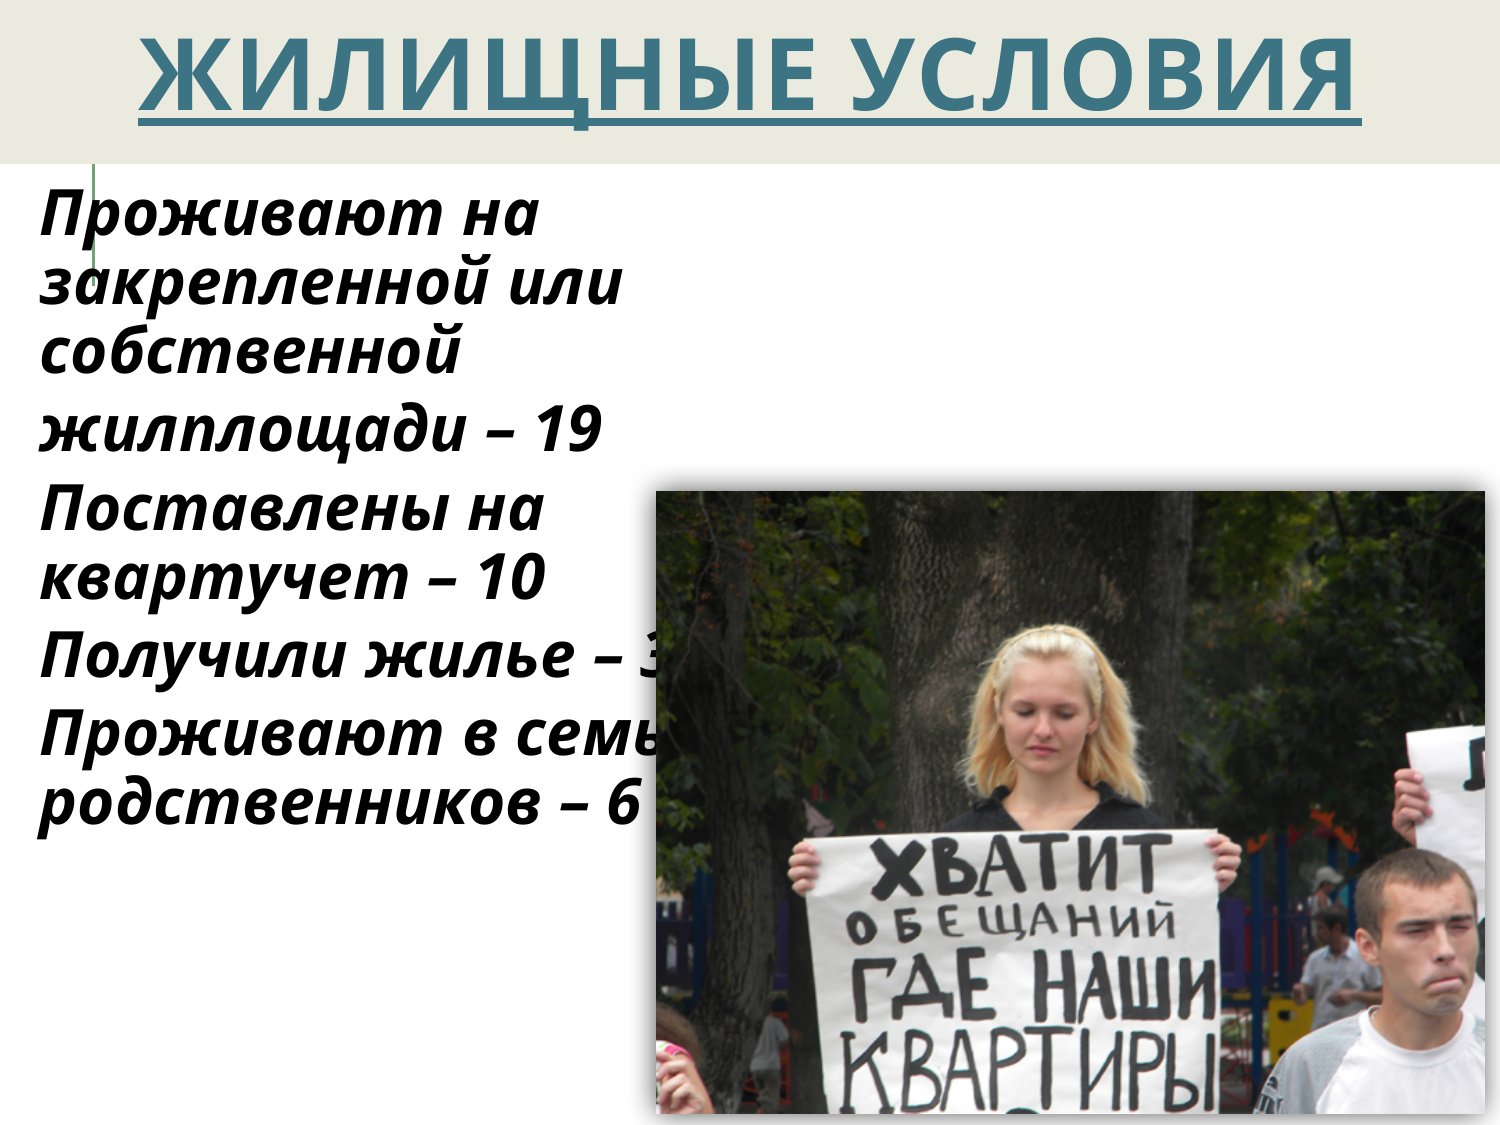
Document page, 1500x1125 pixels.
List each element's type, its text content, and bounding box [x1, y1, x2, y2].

list Проживают на закрепленной или собственной жилплощади – 19 Поставлены на квартучет – 10 Получили жилье – 3 Проживают в семье родственников – 6 [17, 172, 715, 1083]
picture [656, 491, 1485, 1114]
title Жилищные условия [0, 0, 1500, 164]
